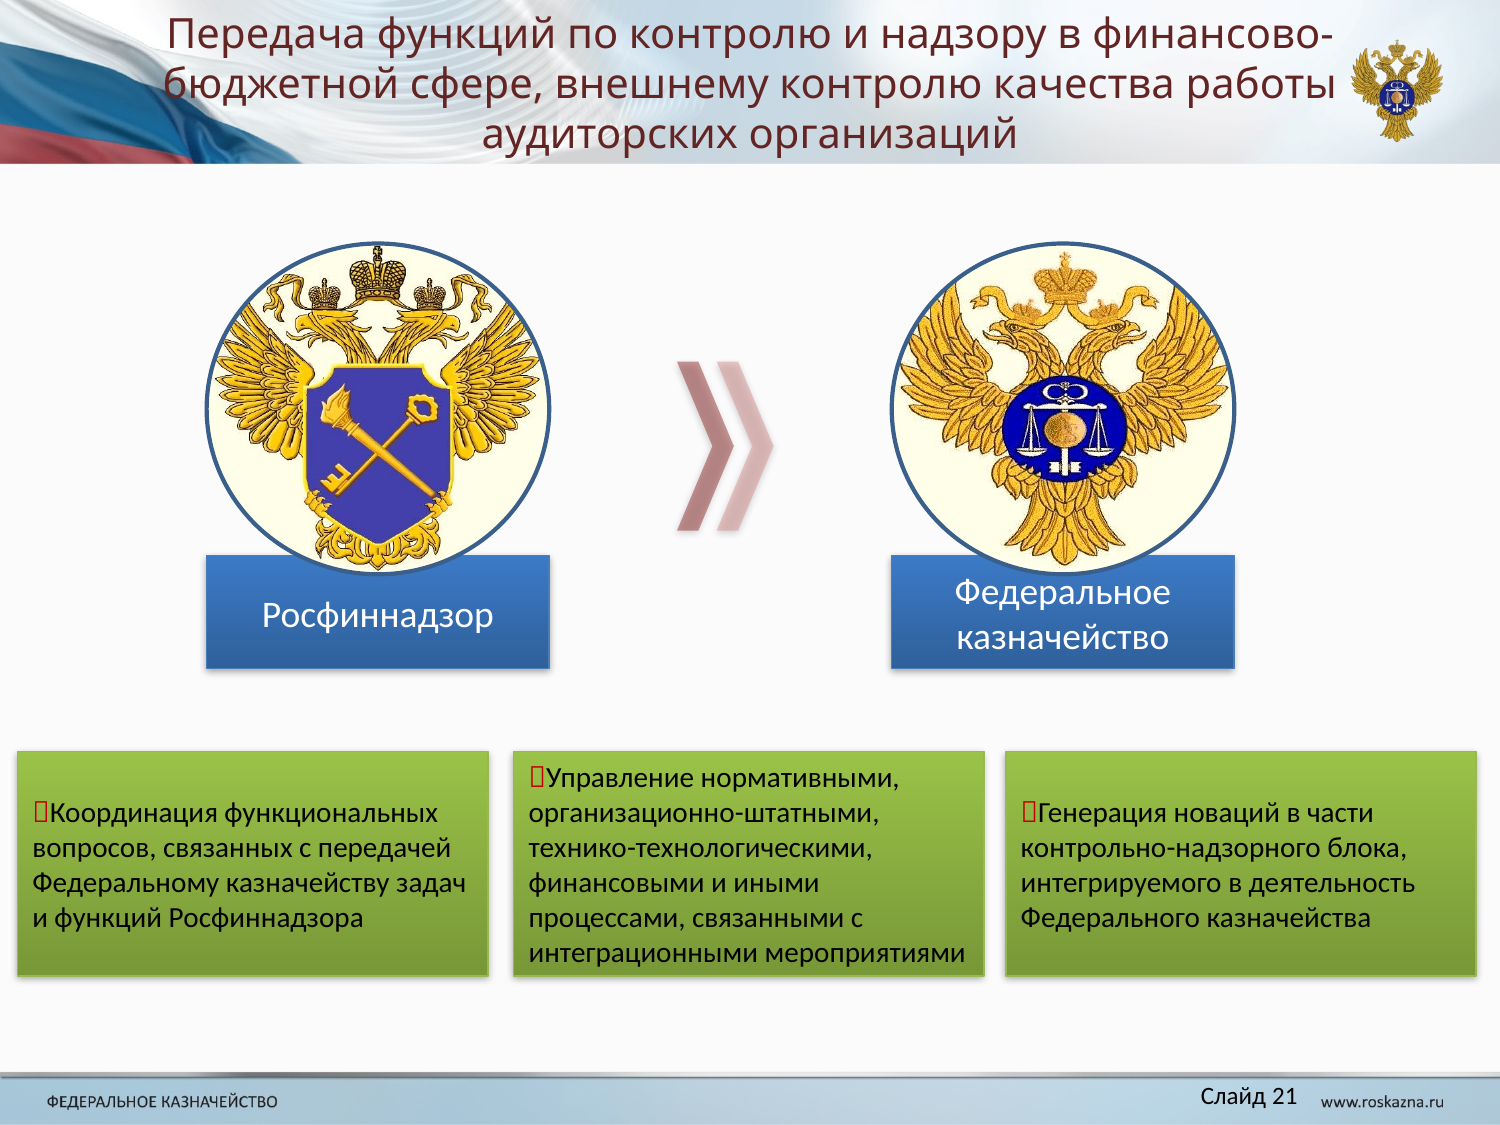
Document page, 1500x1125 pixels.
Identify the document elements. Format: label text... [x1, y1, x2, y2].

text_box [676, 361, 774, 531]
text_box Генерация новаций в части контрольно-надзорного блока, интегрируемого в деятельность Федерального казначейства [1005, 751, 1477, 977]
text_box [204, 241, 552, 577]
text_box Управление нормативными, организационно-штатными, технико-технологическими, финансовыми и иными процессами, связанными с интеграционными мероприятиями [513, 751, 985, 977]
text_box [889, 241, 1237, 577]
picture [0, 0, 1500, 1125]
text_box Координация функциональных вопросов, связанных с передачей Федеральному казначейству задач и функций Росфиннадзора [17, 751, 489, 977]
text_box Передача функций по контролю и надзору в финансово-бюджетной сфере, внешнему контролю качества работы аудиторских организаций [74, 3, 1425, 161]
text_box Федеральное казначейство [891, 555, 1235, 669]
text_box Росфиннадзор [206, 555, 550, 669]
slide_number Слайд 21 [962, 1065, 1313, 1125]
